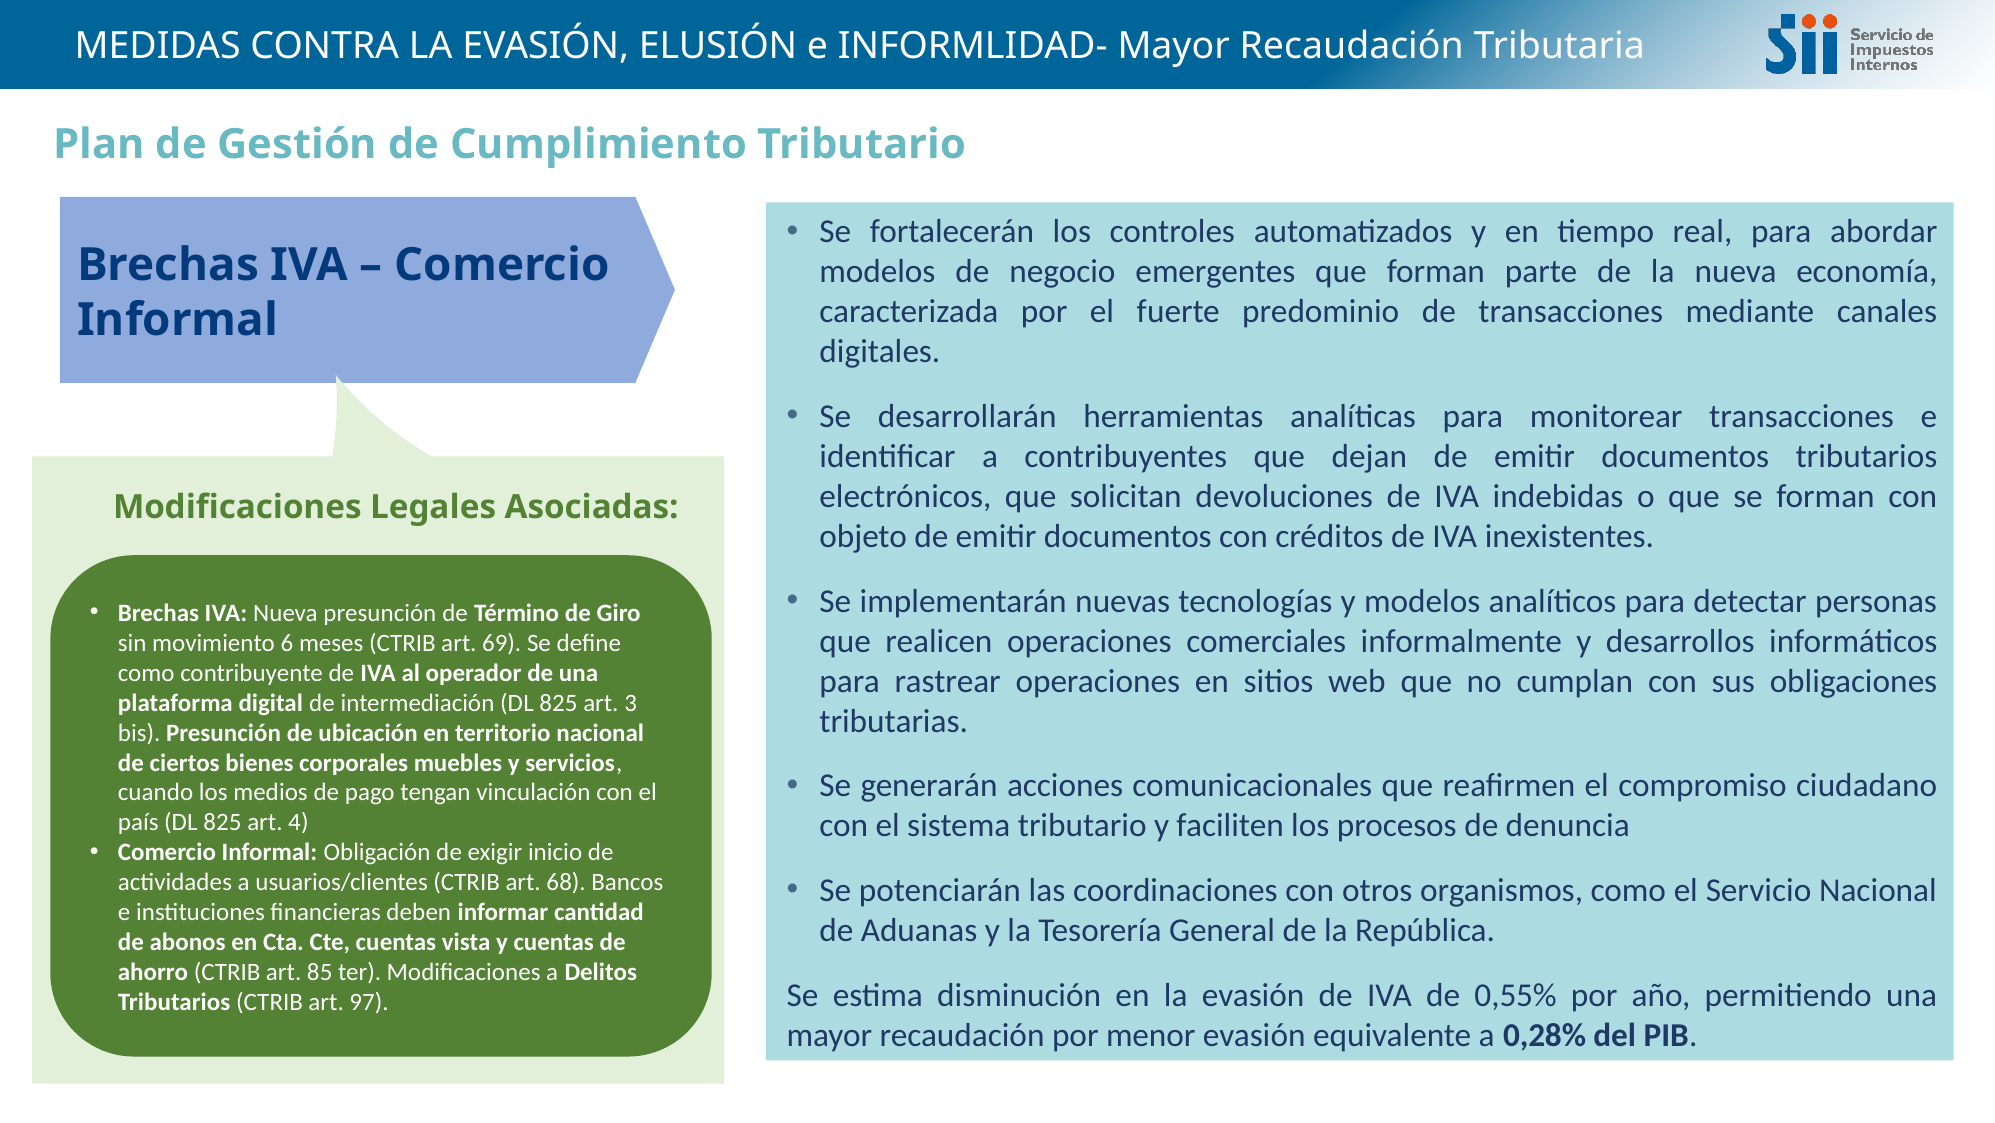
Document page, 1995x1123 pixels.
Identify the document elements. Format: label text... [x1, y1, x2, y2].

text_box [32, 456, 743, 1084]
text_box [0, 0, 1995, 89]
text_box Plan de Gestión de Cumplimiento Tributario [0, 108, 1046, 176]
text_box Se fortalecerán los controles automatizados y en tiempo real, para abordar modelos de negocio emergentes que forman parte de la nueva economía, caracterizada por el fuerte predominio de transacciones mediante canales digitales. Se desarrollarán herramientas analíticas para monitorear transacciones e identificar a contribuyentes que dejan de emitir documentos tributarios electrónicos, que solicitan devoluciones de IVA indebidas o que se forman con objeto de emitir documentos con créditos de IVA inexistentes. Se implementarán nuevas tecnologías y modelos analíticos para detectar personas que realicen operaciones comerciales informalmente y desarrollos informáticos para rastrear operaciones en sitios web que no cumplan con sus obligaciones tributarias. Se generarán acciones comunicacionales que reafirmen el compromiso ciudadano con el sistema tributario y faciliten los procesos de denuncia Se potenciarán las coordinaciones con otros organismos, como el Servicio Nacional de Aduanas y la Tesorería General de la República. Se estima disminución en la evasión de IVA de 0,55% por año, permitiendo una mayor recaudación por menor evasión equivalente a 0,28% del PIB. [765, 201, 1955, 1061]
picture [1766, 14, 1933, 74]
text_box MEDIDAS CONTRA LA EVASIÓN, ELUSIÓN e INFORMLIDAD- Mayor Recaudación Tributaria [59, 13, 1837, 76]
text_box Brechas IVA – Comercio Informal [58, 195, 677, 384]
